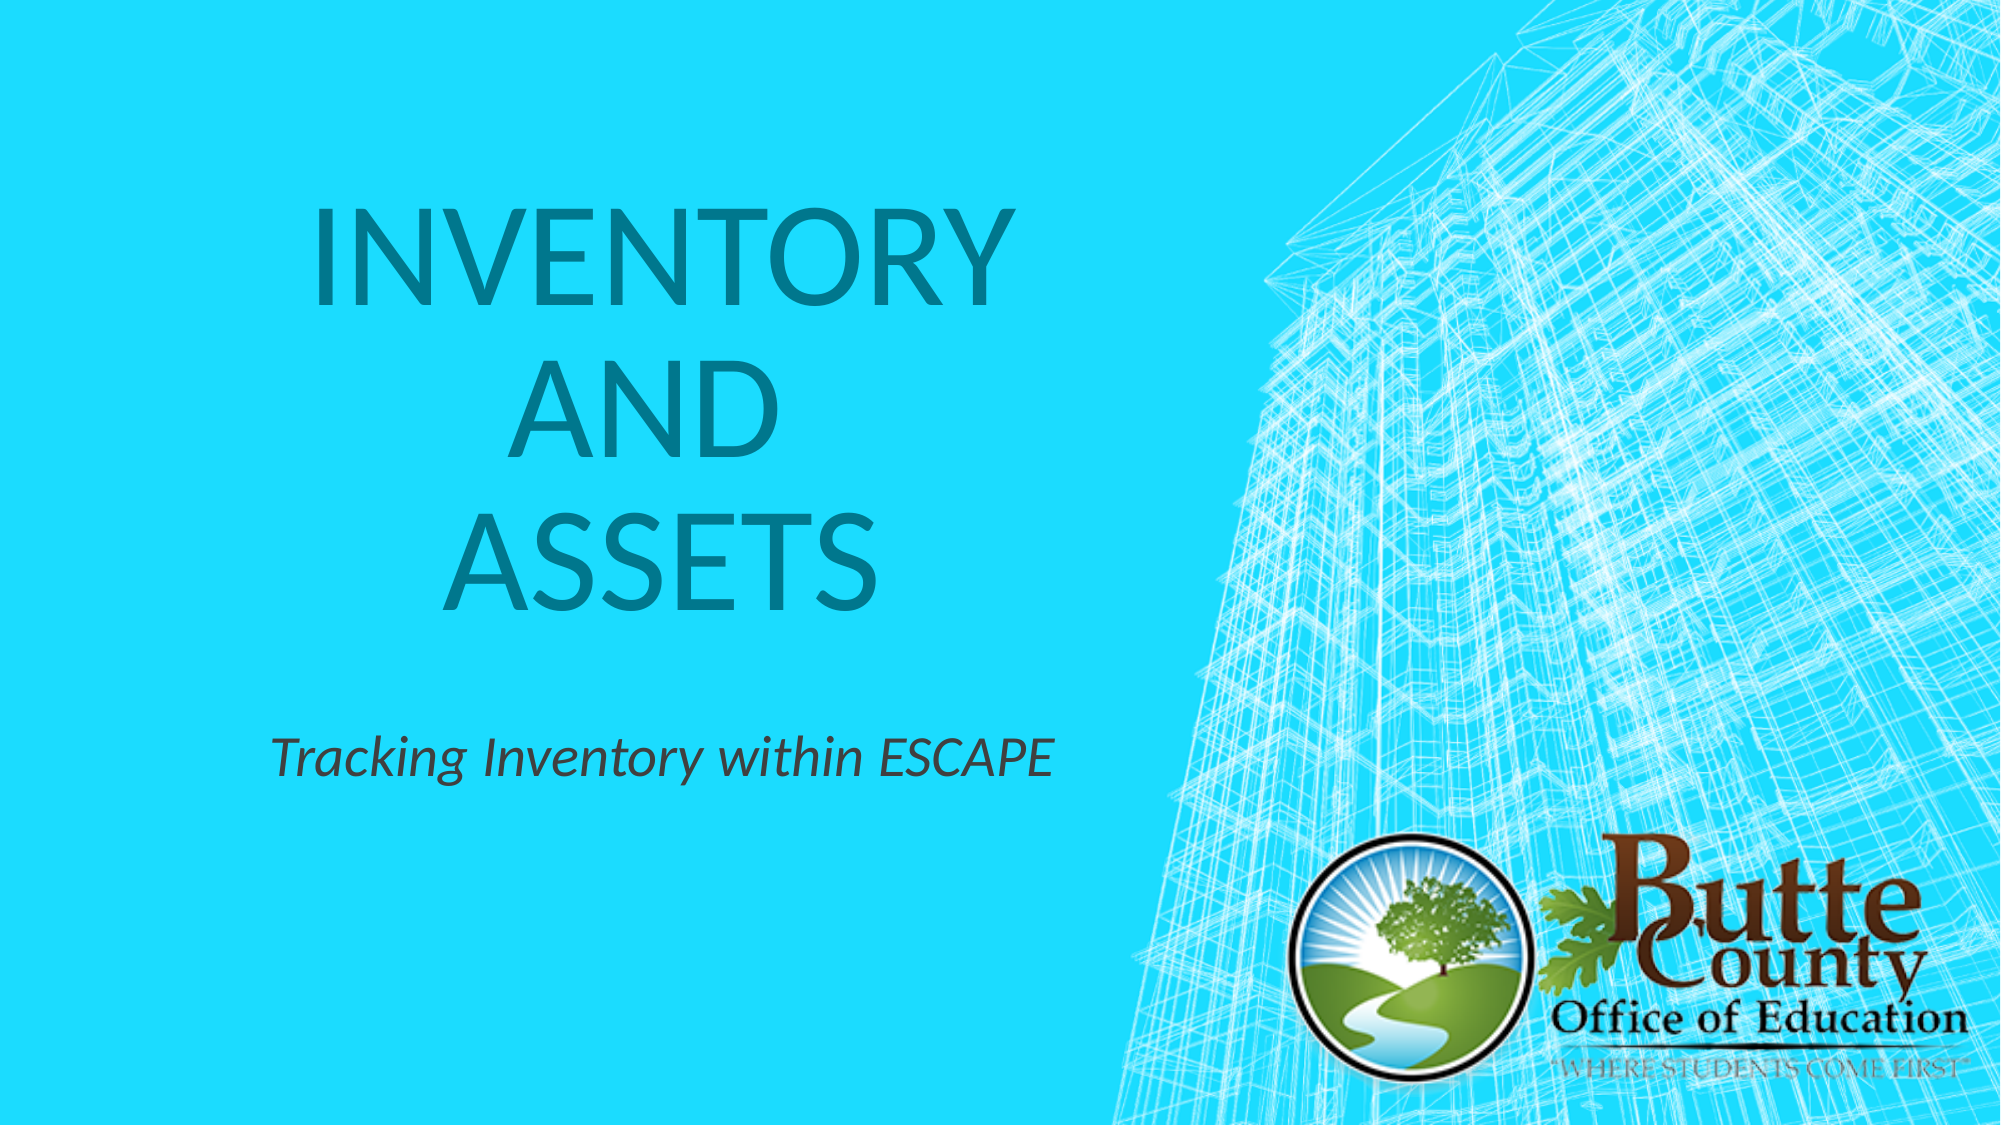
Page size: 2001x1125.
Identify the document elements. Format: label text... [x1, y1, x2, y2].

picture [0, 0, 2001, 1125]
title Inventory and assets [99, 123, 1225, 648]
subtitle Tracking Inventory within ESCAPE [99, 648, 1225, 829]
